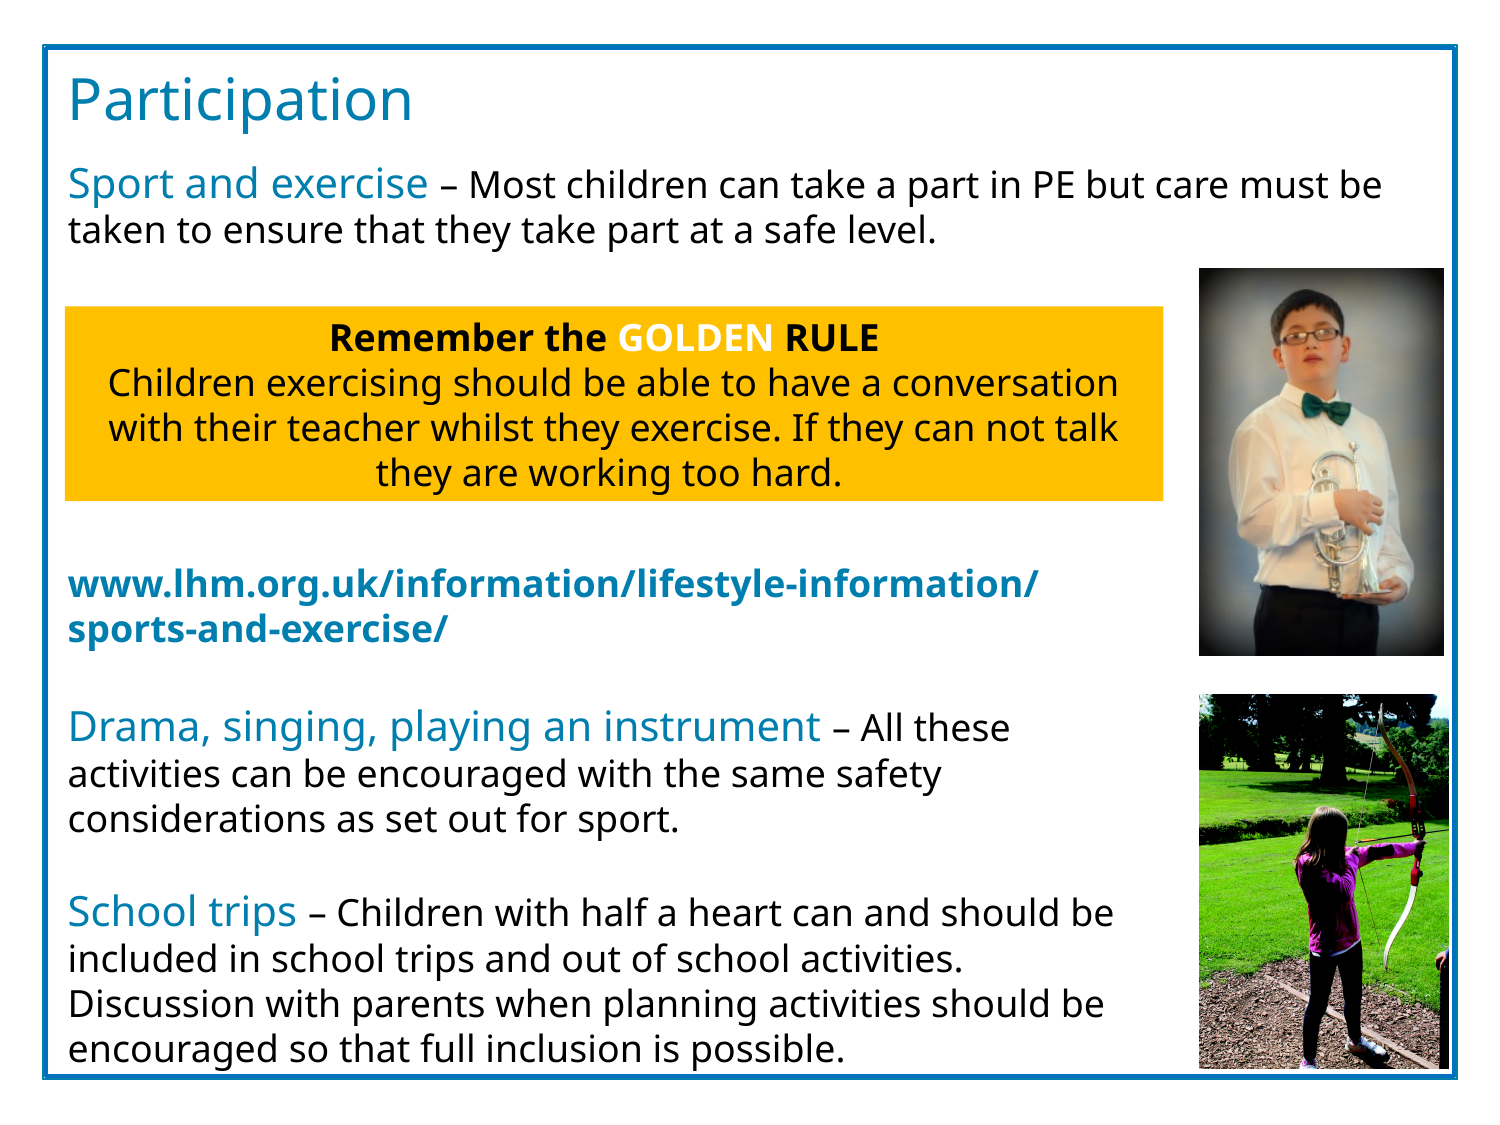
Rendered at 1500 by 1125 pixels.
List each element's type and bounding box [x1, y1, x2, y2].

picture [45, 47, 1455, 1077]
